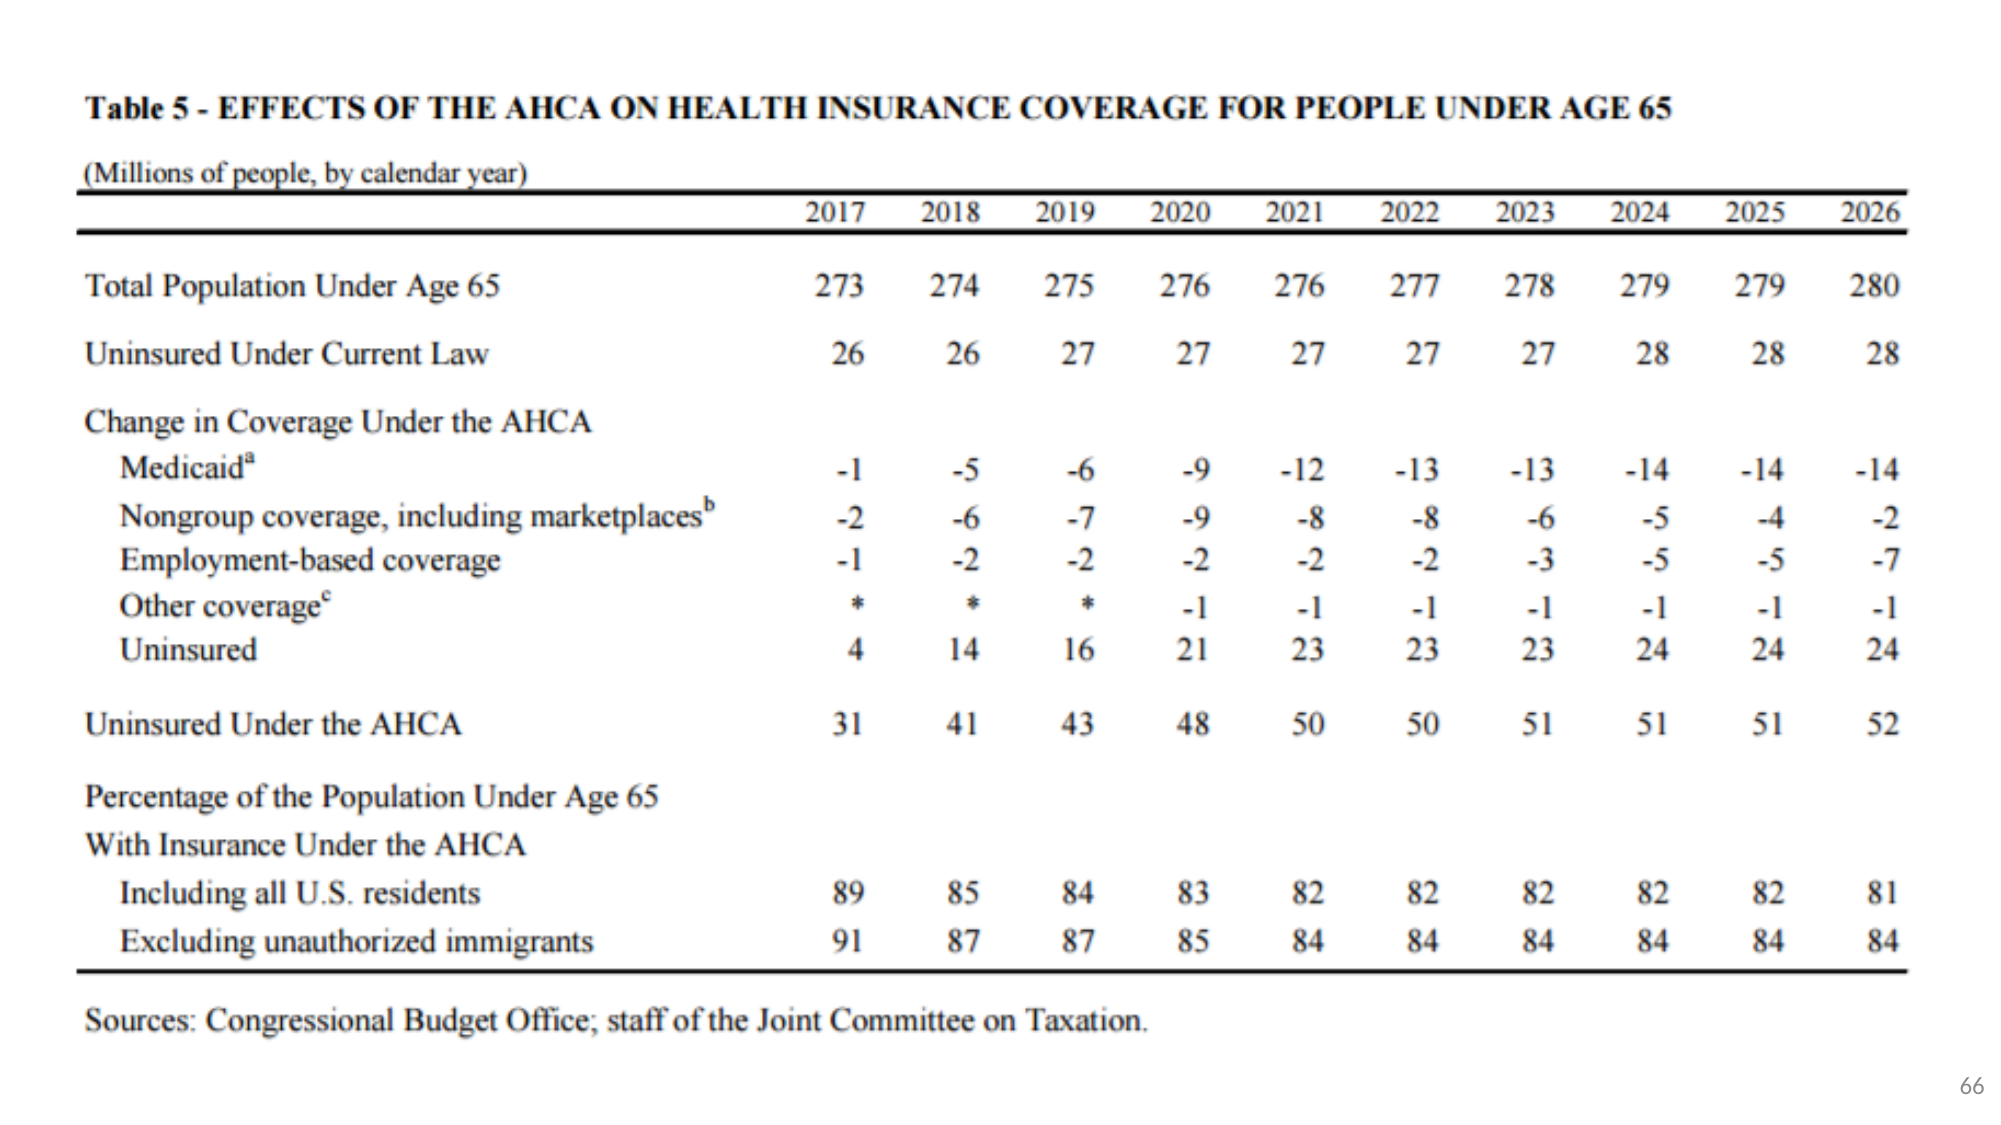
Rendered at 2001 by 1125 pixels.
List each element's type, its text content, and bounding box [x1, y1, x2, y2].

slide_number 66 [1550, 1054, 2000, 1115]
picture [7, 60, 1973, 1055]
